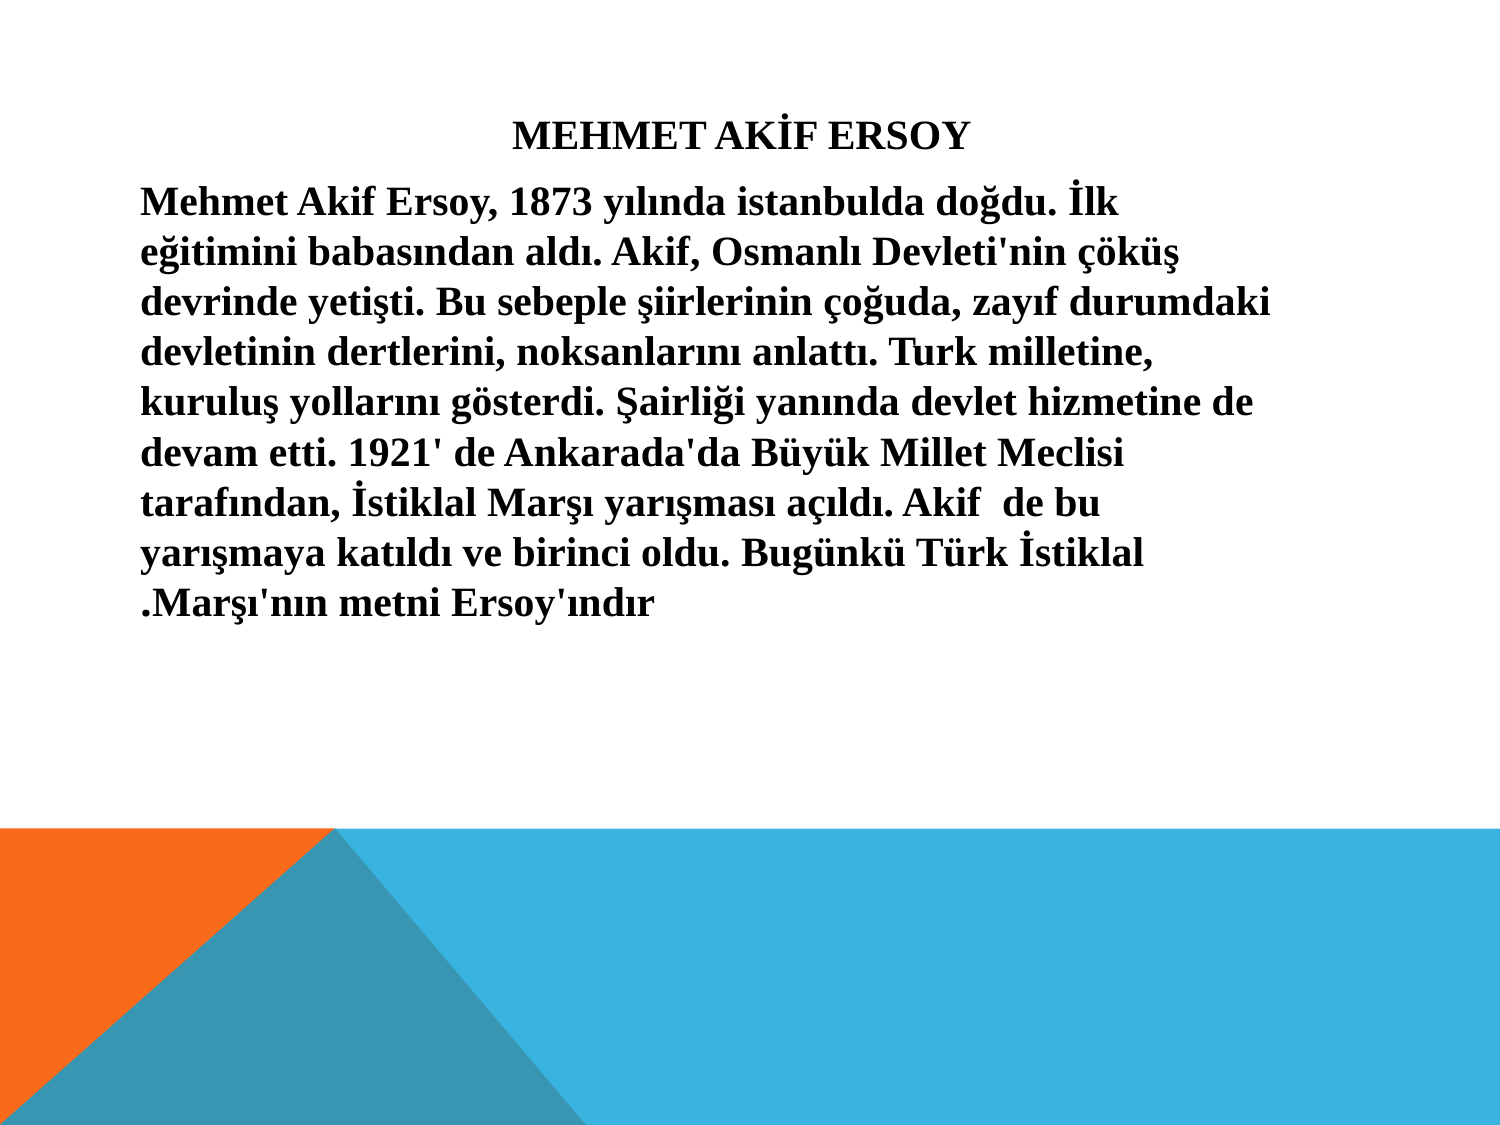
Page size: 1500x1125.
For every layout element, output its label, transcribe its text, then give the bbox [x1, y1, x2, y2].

list MEHMET AKİF ERSOY Mehmet Akif Ersoy, 1873 yılında istanbulda doğdu. İlk eğitimini babasından aldı. Akif, Osmanlı Devleti'nin çöküş devrinde yetişti. Bu sebeple şiirlerinin çoğuda, zayıf durumdaki devletinin dertlerini, noksanlarını anlattı. Turk milletine, kuruluş yollarını gösterdi. Şairliği yanında devlet hizmetine de devam etti. 1921' de Ankarada'da Büyük Millet Meclisi tarafından, İstiklal Marşı yarışması açıldı. Akif de bu yarışmaya katıldı ve birinci oldu. Bugünkü Türk İstiklal Marşı'nın metni Ersoy'ındır. [125, 99, 1359, 800]
